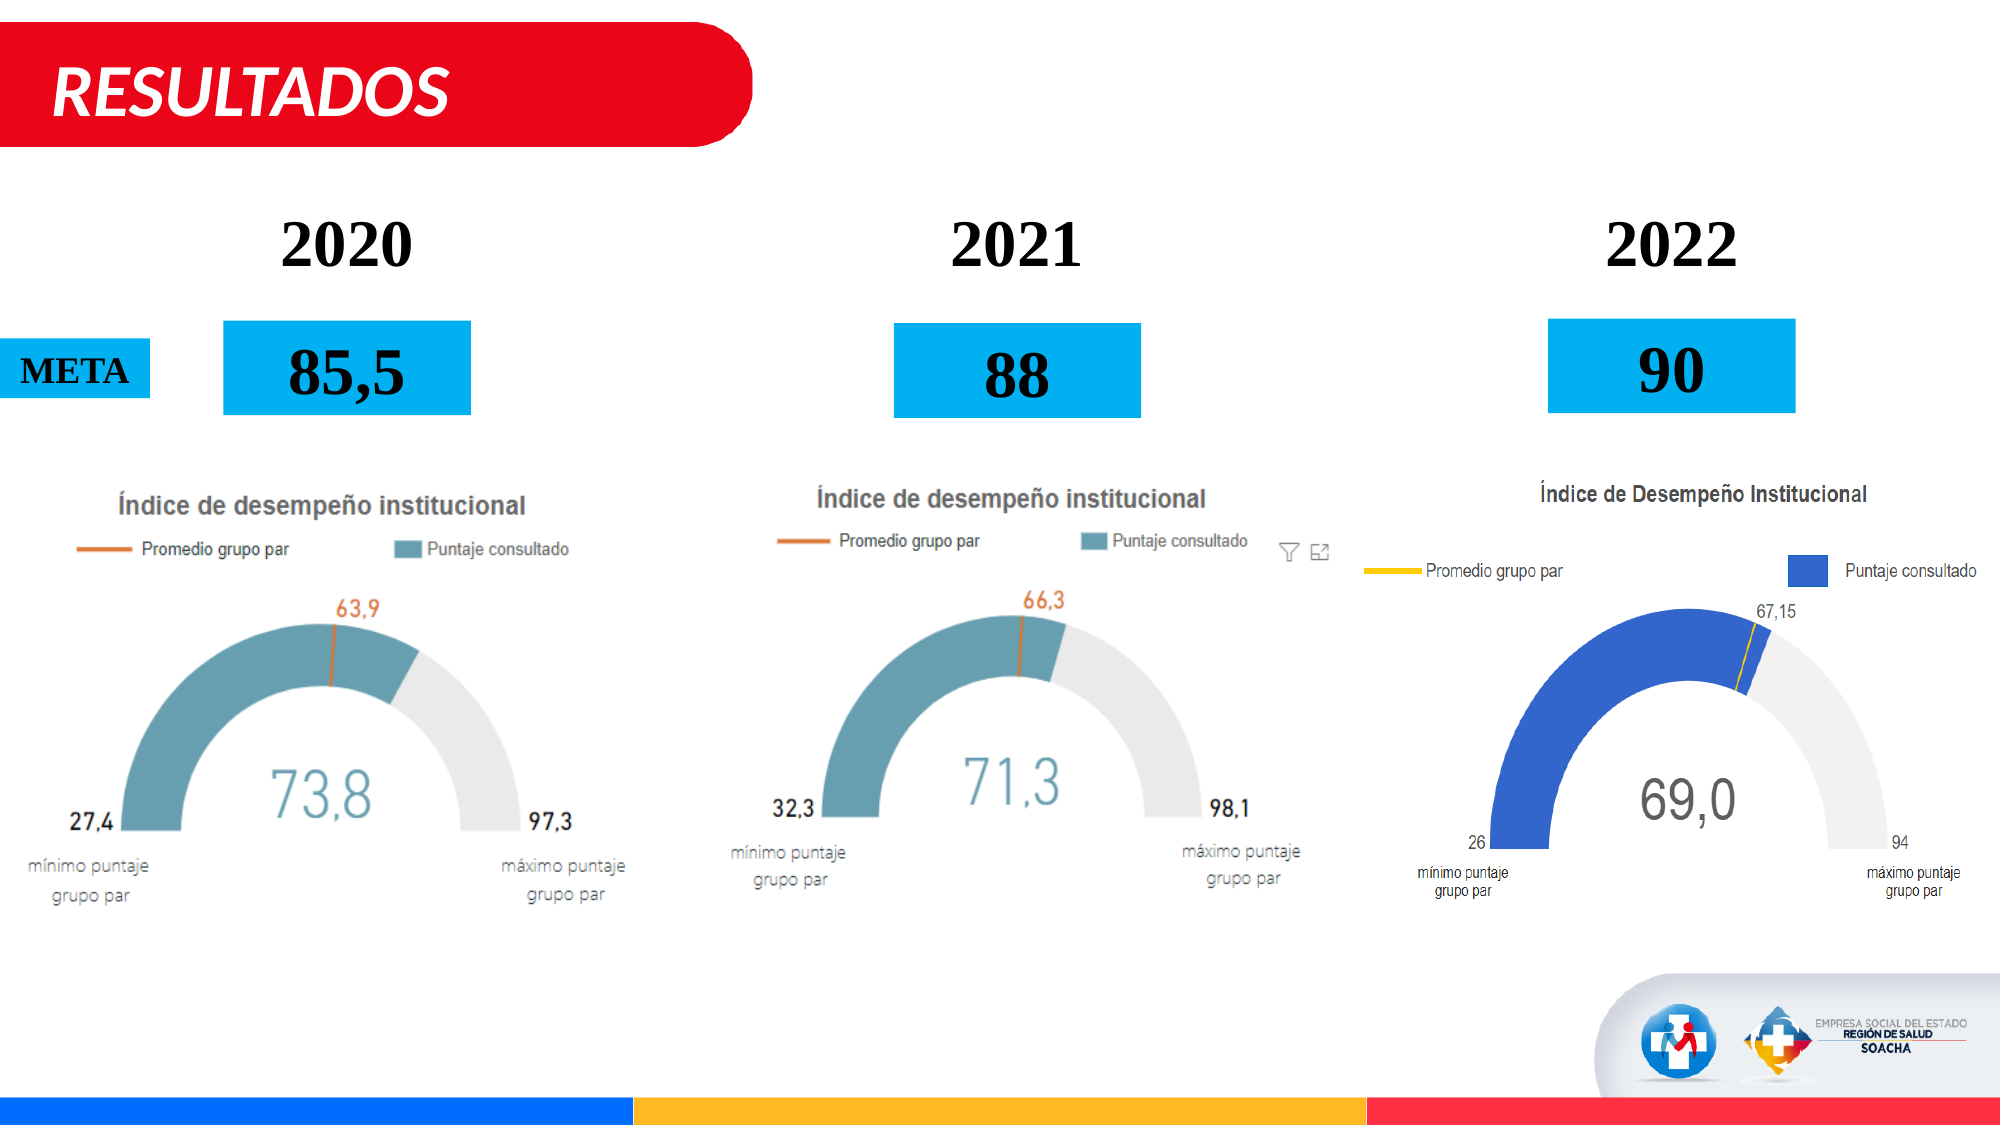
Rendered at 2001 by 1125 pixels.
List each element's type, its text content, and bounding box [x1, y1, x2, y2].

picture [0, 0, 2000, 1125]
text_box 2022 [1492, 192, 1852, 287]
text_box 2021 [838, 192, 1197, 287]
text_box 2020 [64, 192, 630, 287]
text_box META [0, 338, 150, 399]
text_box 90 [1548, 318, 1796, 414]
text_box 85,5 [223, 320, 471, 416]
text_box RESULTADOS [36, 33, 732, 139]
text_box 88 [893, 323, 1142, 418]
